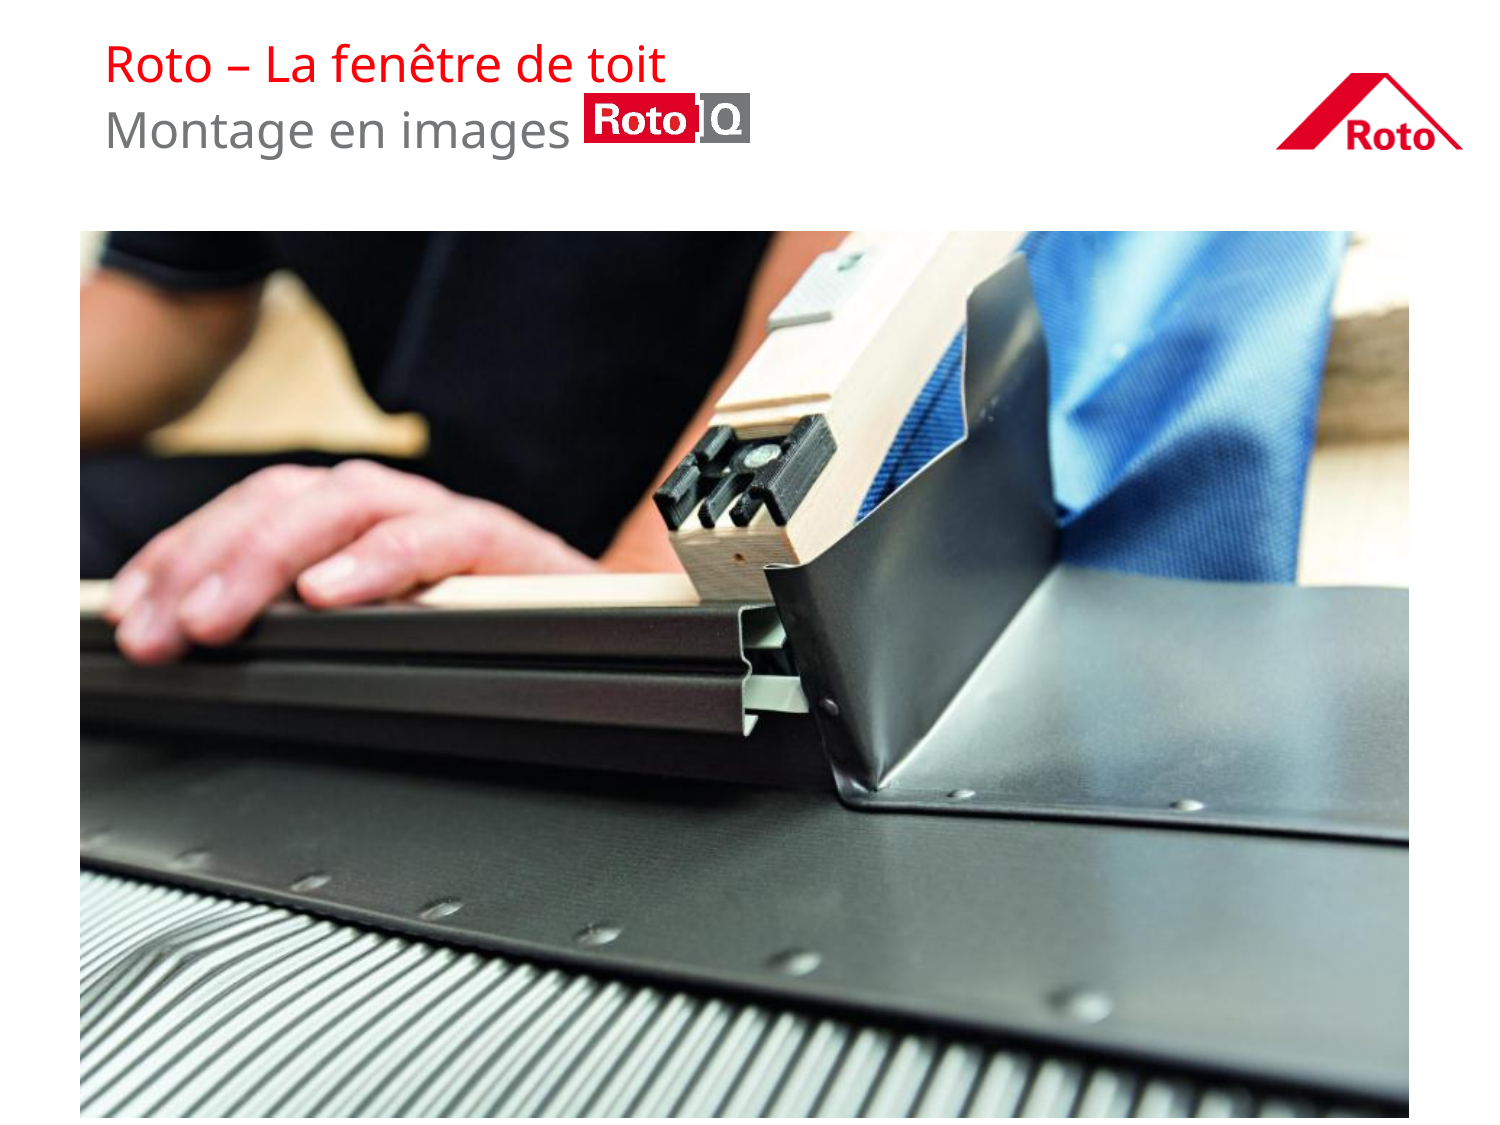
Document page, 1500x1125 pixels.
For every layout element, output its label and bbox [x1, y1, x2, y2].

picture [80, 231, 1410, 1118]
picture [584, 93, 750, 143]
picture [1276, 73, 1463, 150]
